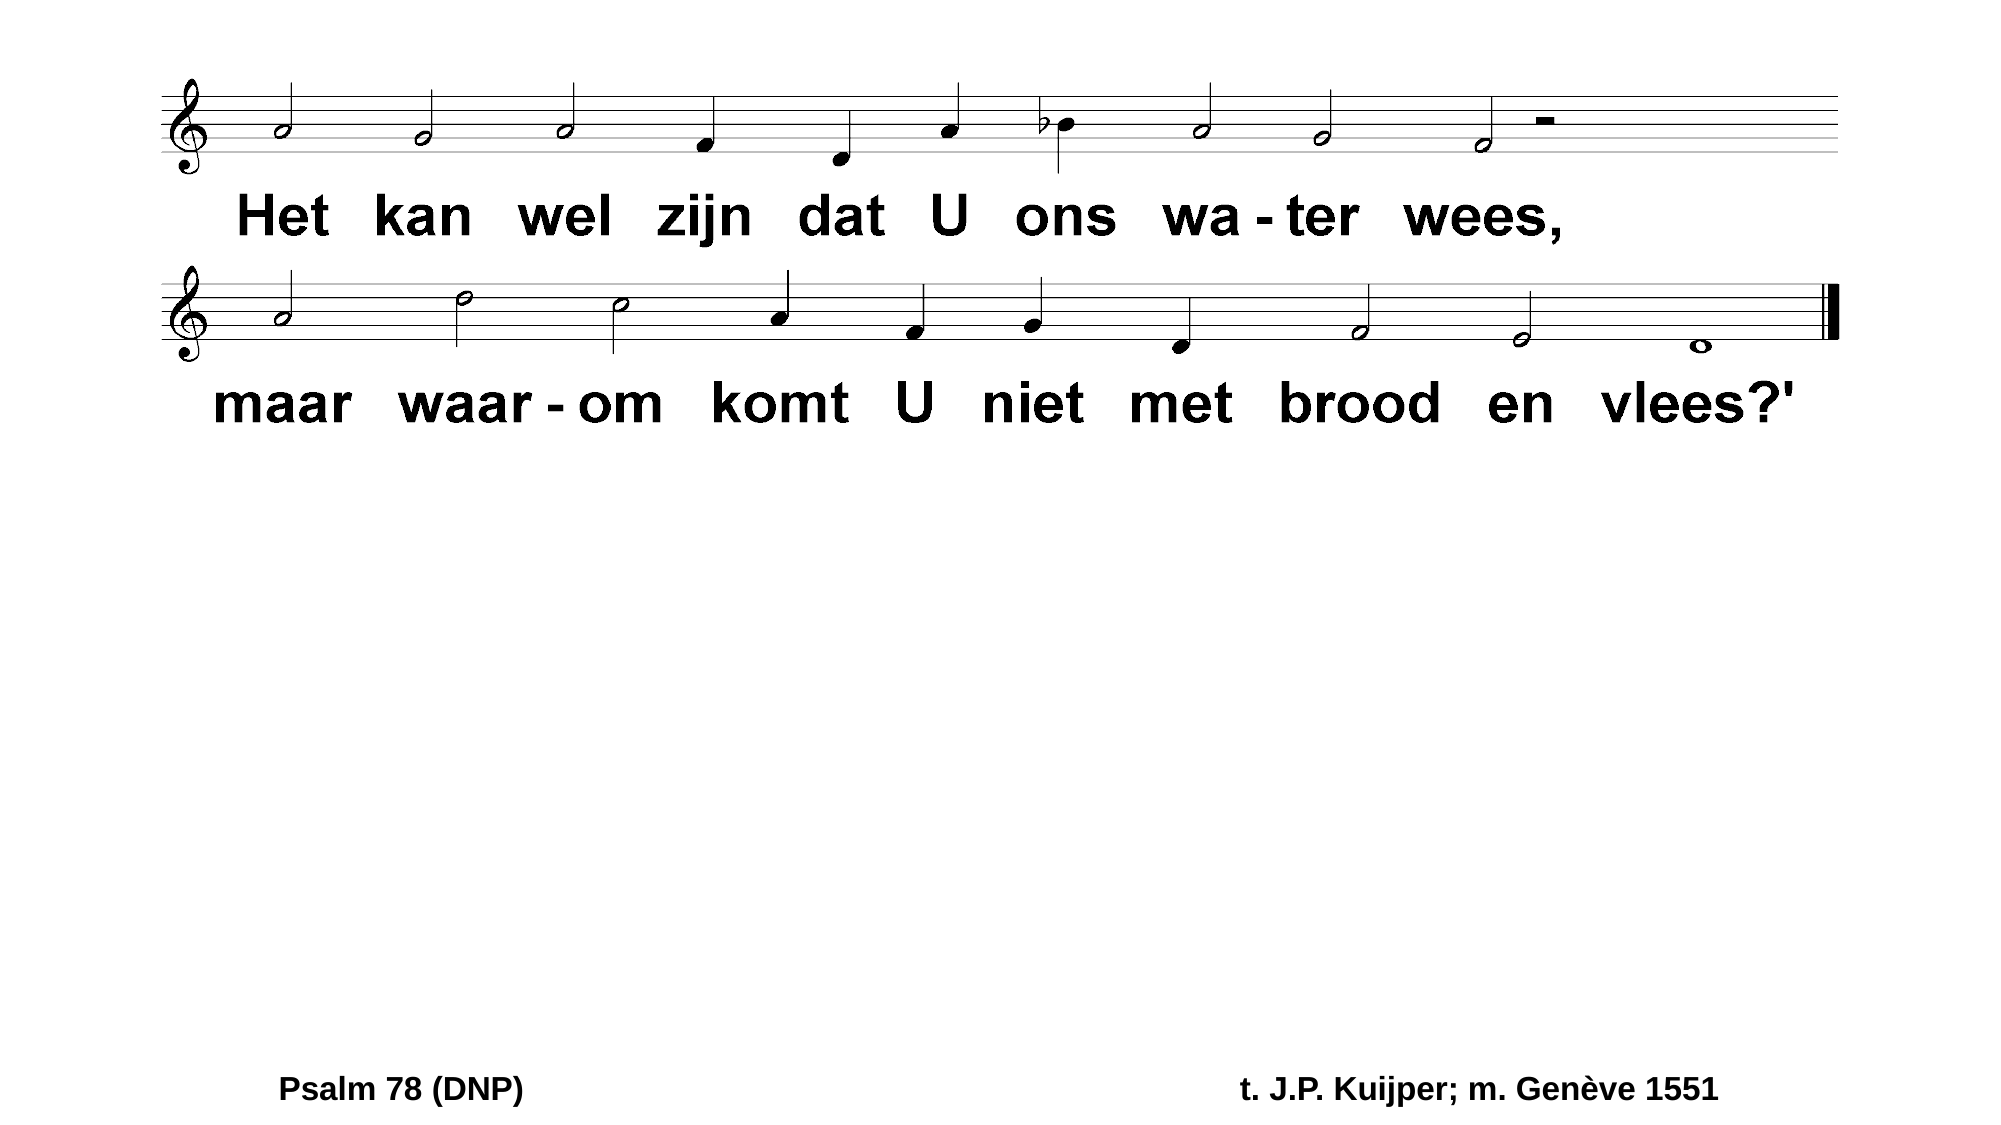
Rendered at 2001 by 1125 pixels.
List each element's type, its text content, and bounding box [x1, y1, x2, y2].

text_box Psalm 78 (DNP) t. J.P. Kuijper; m. Genève 1551 [263, 1059, 1745, 1115]
picture [145, 62, 1855, 439]
